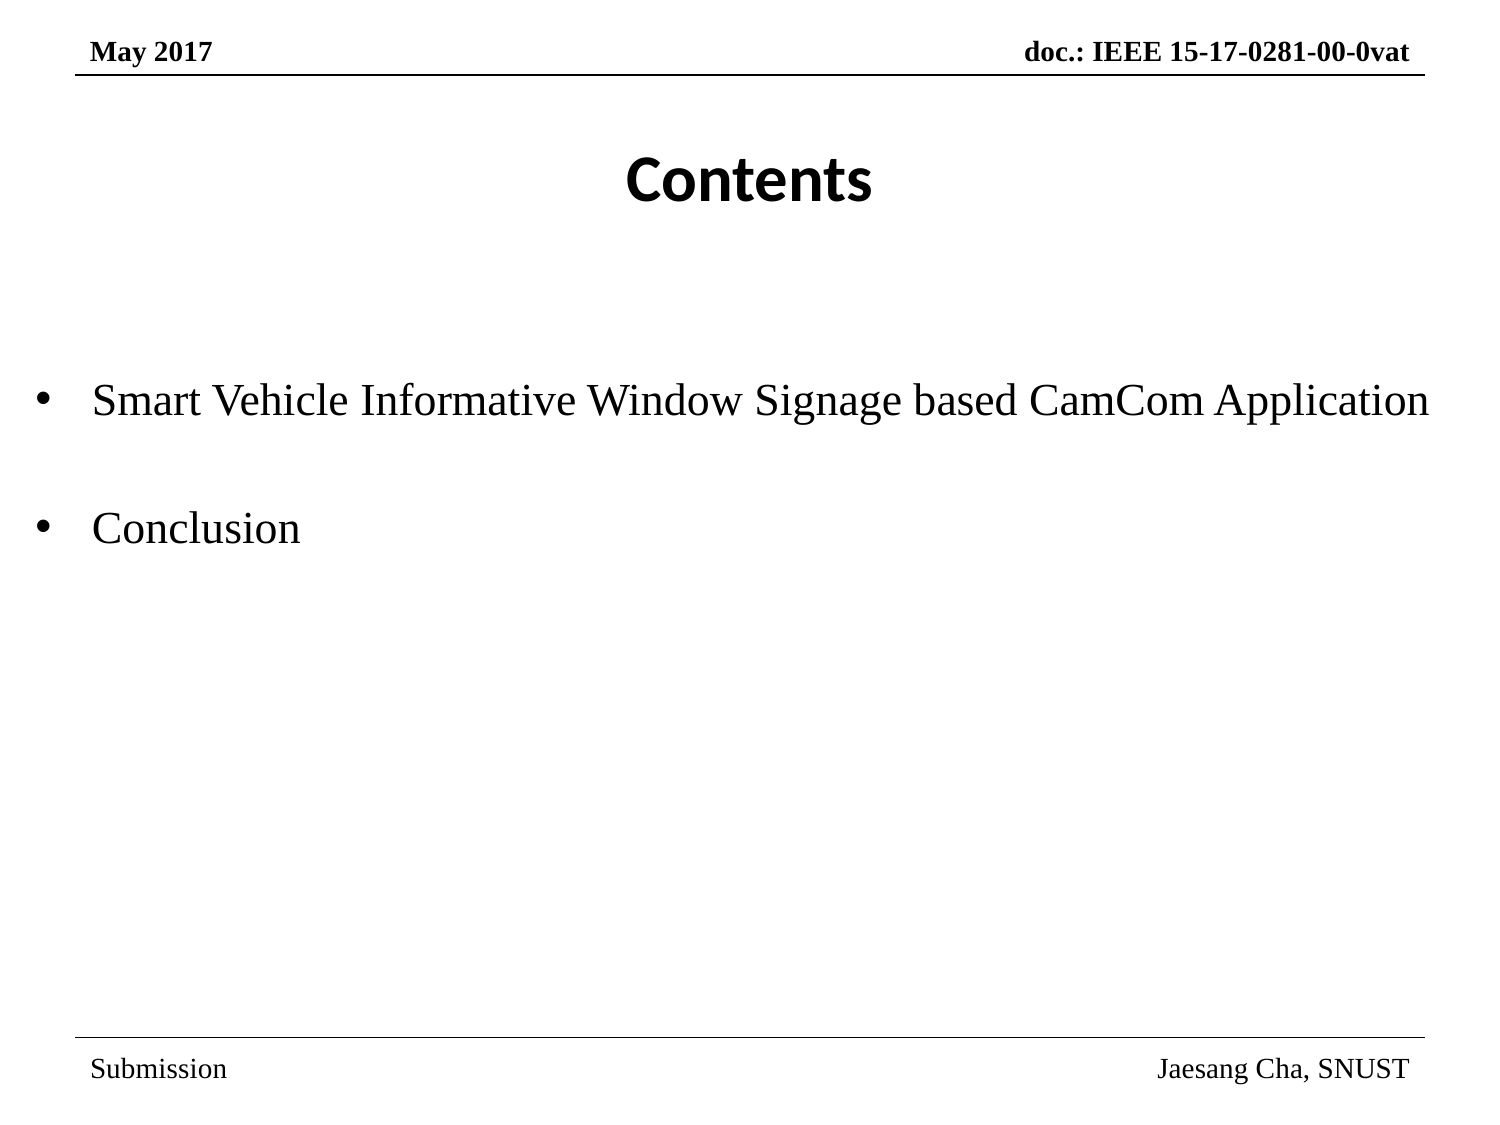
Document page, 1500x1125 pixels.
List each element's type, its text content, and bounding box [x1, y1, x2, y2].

title Contents [75, 125, 1425, 225]
list Smart Vehicle Informative Window Signage based CamCom Application Conclusion [20, 362, 1480, 663]
